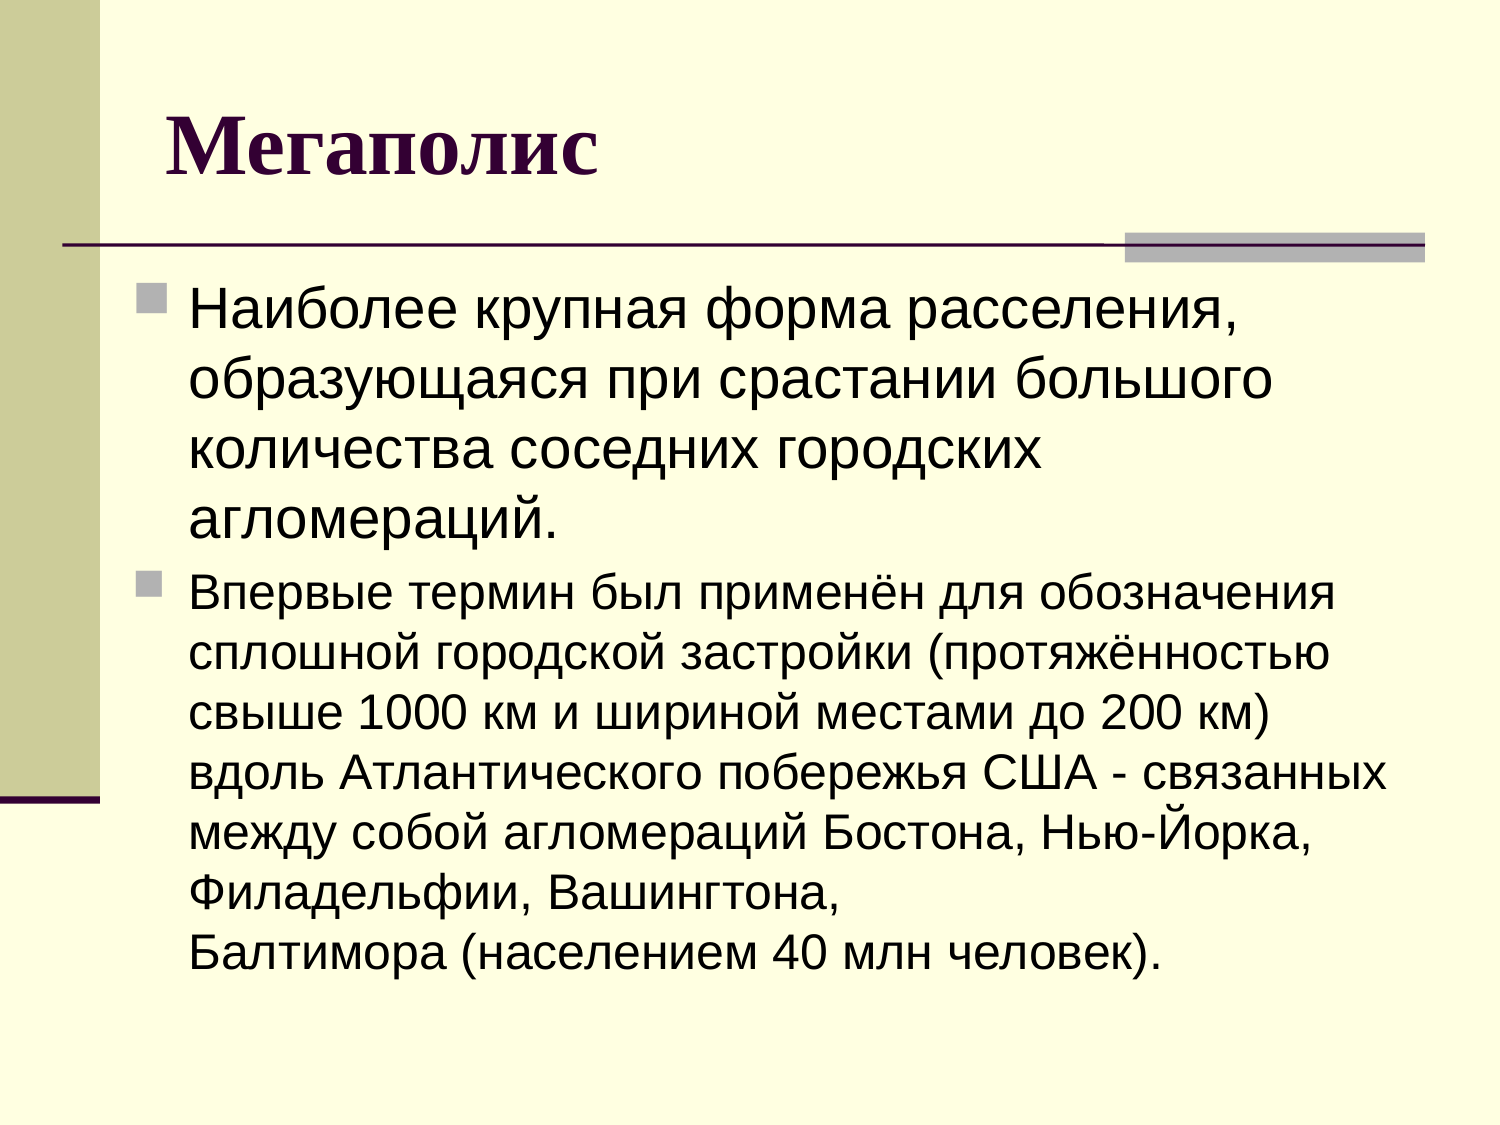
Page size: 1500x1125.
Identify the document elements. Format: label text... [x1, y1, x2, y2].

title Мегаполис [149, 45, 1426, 234]
list Наиболее крупная форма расселения, образующаяся при срастании большого количества соседних городских агломераций. Впервые термин был применён для обозначения сплошной городской застройки (протяжённостью свыше 1000 км и шириной местами до 200 км) вдоль Атлантического побережья США - связанных между собой агломераций Бостона, Нью-Йорка, Филадельфии, Вашингтона, Балтимора (населением 40 млн человек). [116, 262, 1426, 1006]
